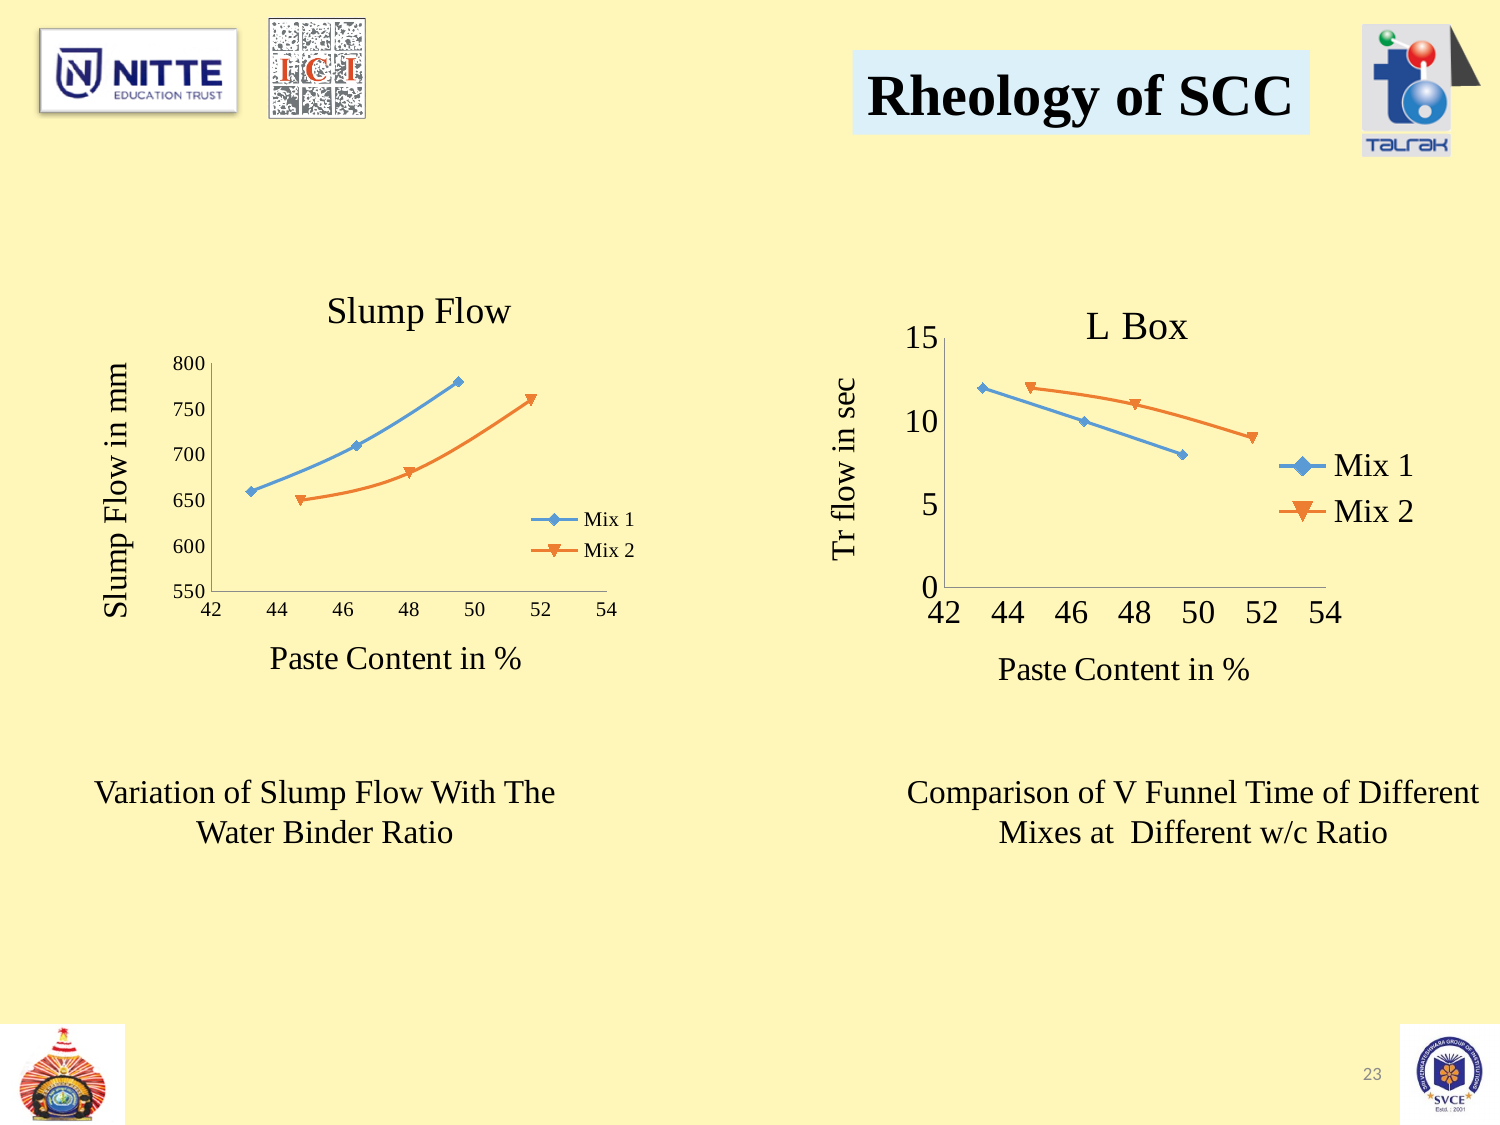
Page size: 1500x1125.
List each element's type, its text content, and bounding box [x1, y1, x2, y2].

slide_number 23 [1059, 1042, 1397, 1103]
picture [31, 20, 244, 120]
chart [812, 274, 1463, 725]
picture [1399, 1024, 1500, 1125]
text_box Comparison of V Funnel Time of Different Mixes at Different w/c Ratio [887, 762, 1500, 858]
picture [0, 1024, 125, 1125]
chart [74, 262, 763, 713]
picture [267, 17, 366, 120]
picture [1362, 24, 1481, 157]
text_box Variation of Slump Flow With The Water Binder Ratio [37, 762, 613, 858]
text_box Rheology of SCC [852, 50, 1310, 135]
